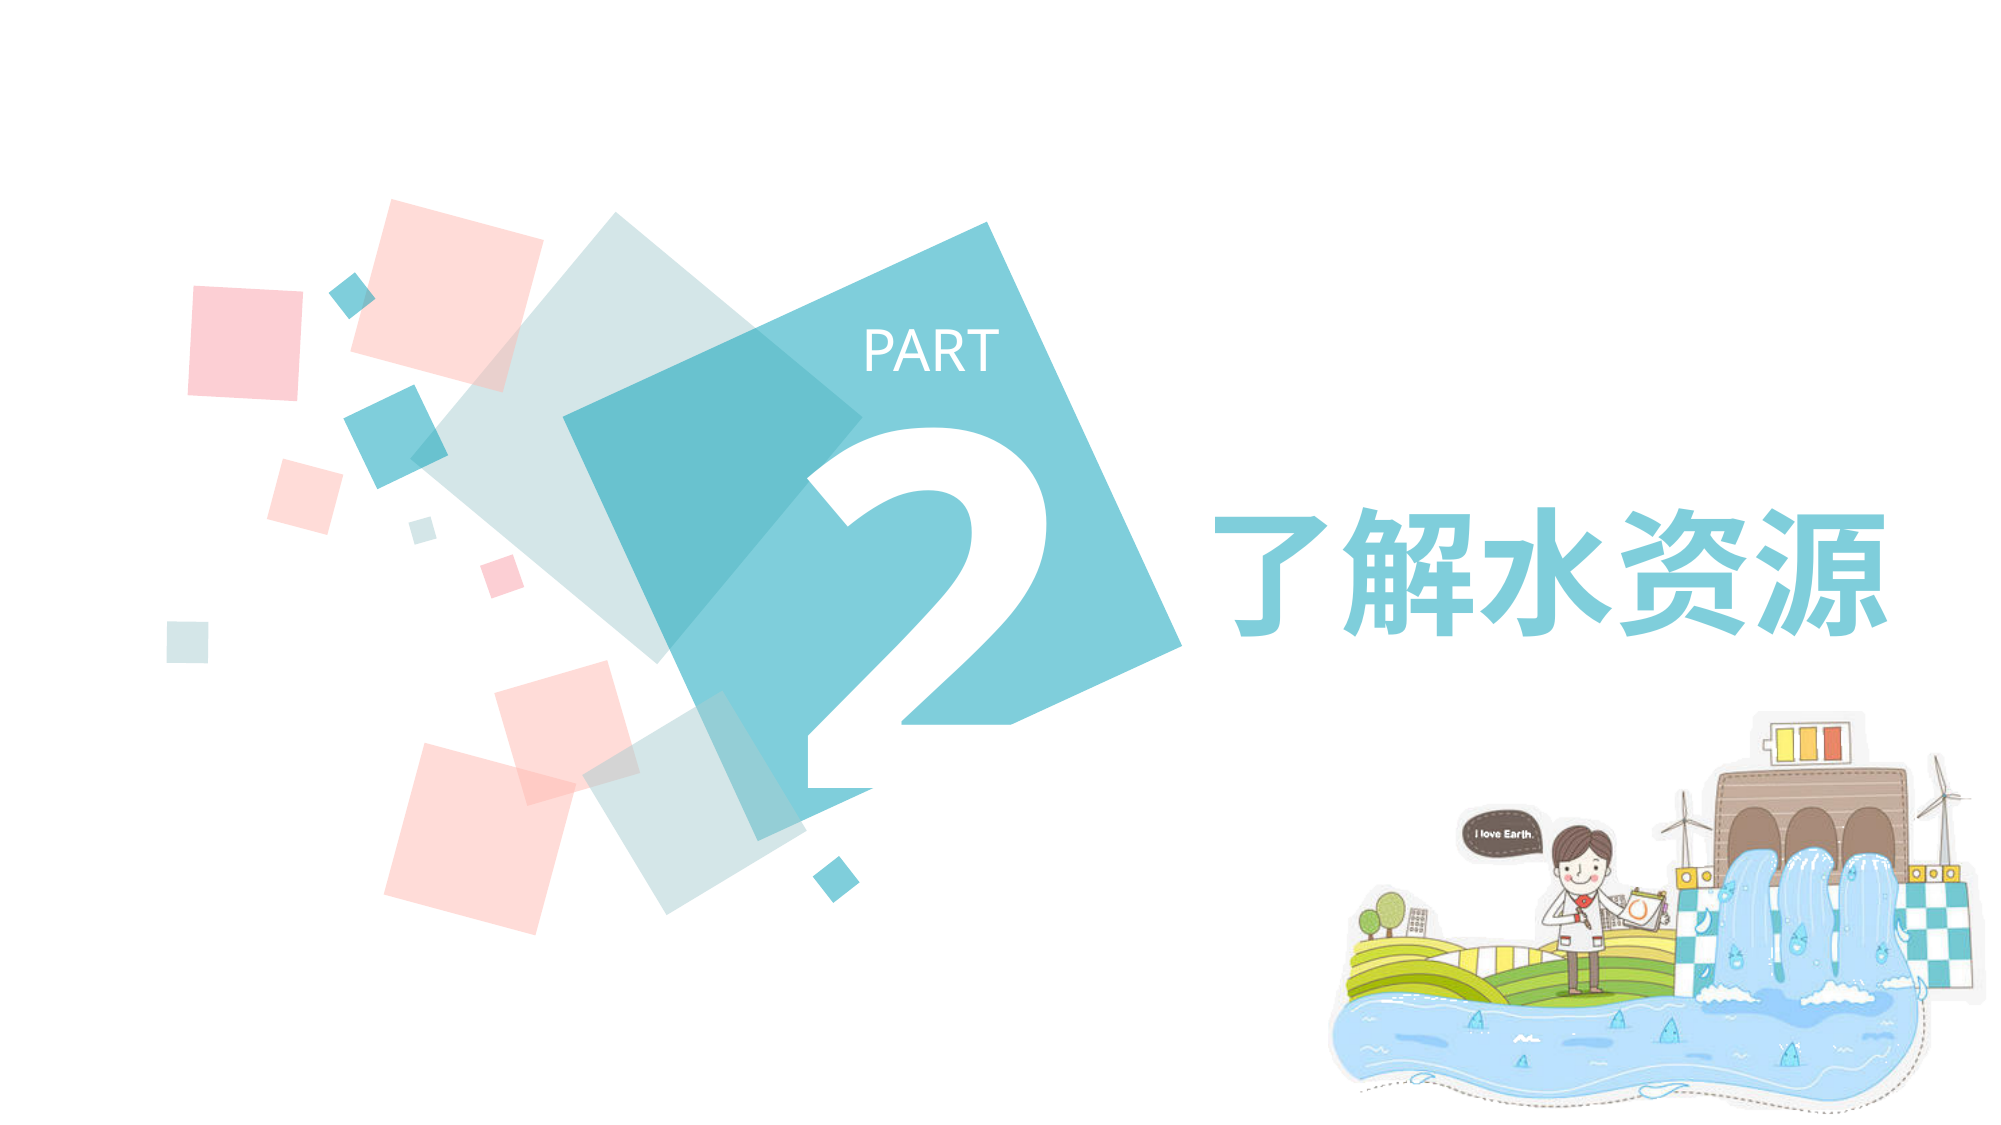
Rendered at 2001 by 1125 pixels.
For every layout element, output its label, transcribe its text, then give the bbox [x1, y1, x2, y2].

picture [1328, 711, 2000, 1125]
text_box 2 [773, 283, 1088, 896]
text_box PART [846, 305, 1015, 391]
text_box 了解水资源 [1188, 479, 1906, 660]
